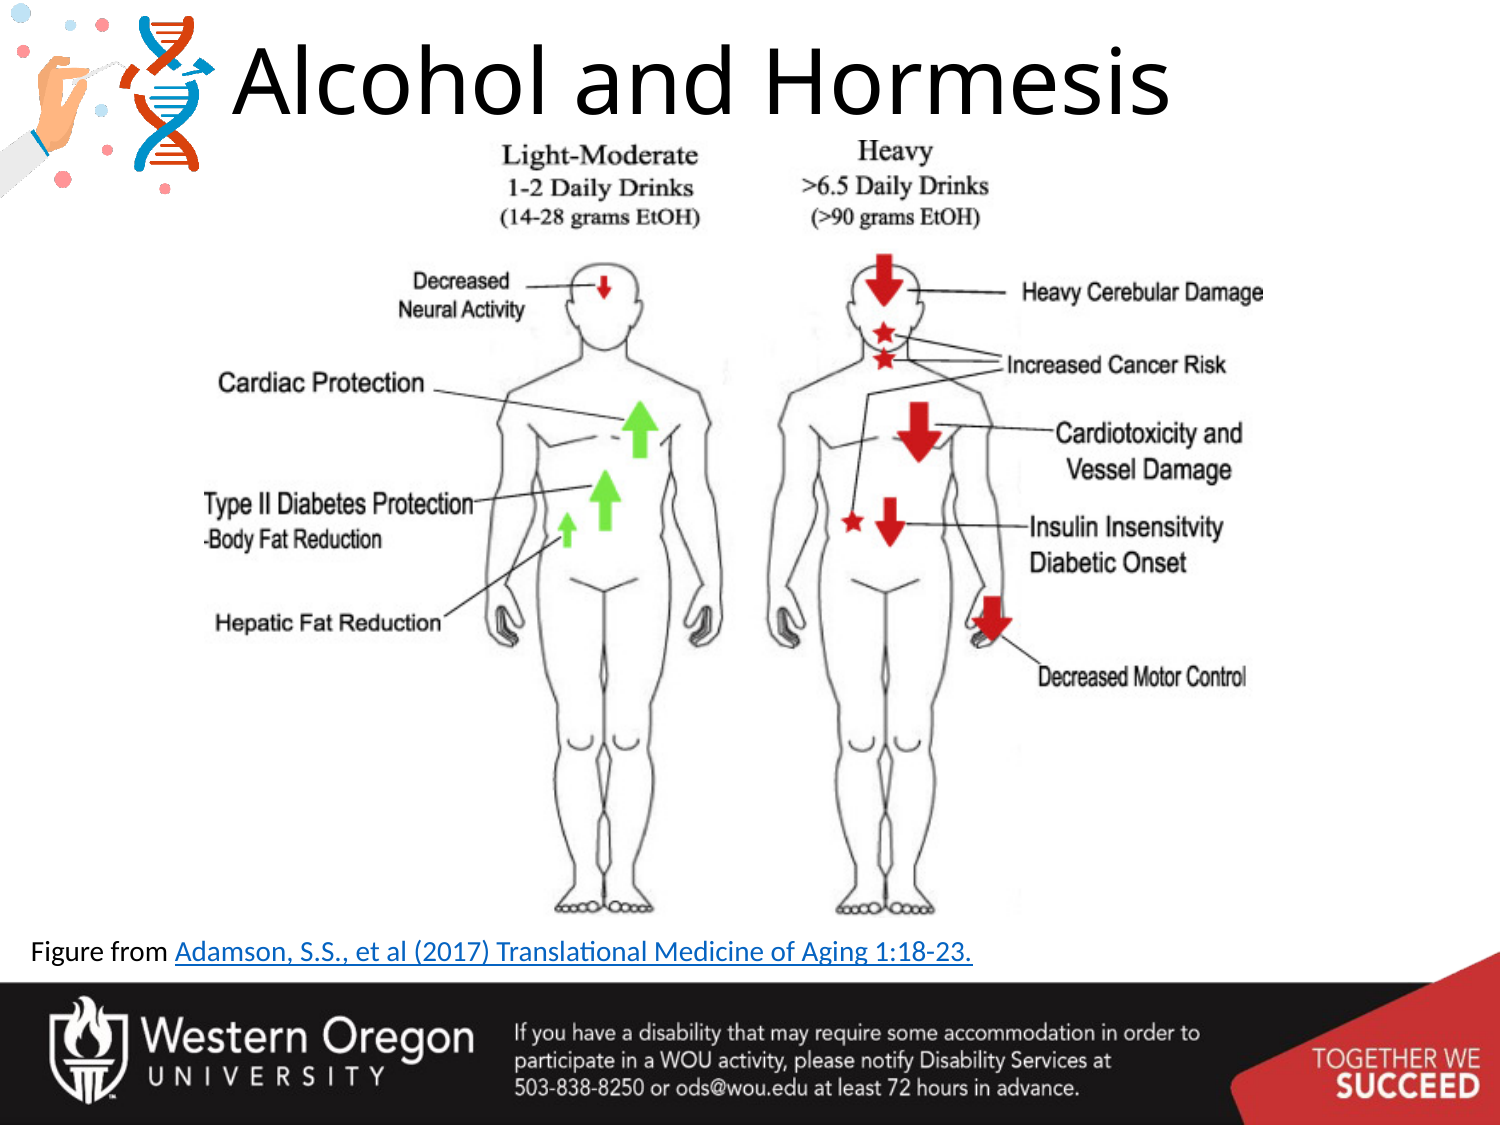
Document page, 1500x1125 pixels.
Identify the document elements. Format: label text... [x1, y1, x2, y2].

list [204, 140, 1263, 919]
picture [0, 946, 1500, 1125]
picture [0, 3, 215, 198]
text_box Figure from Adamson, S.S., et al (2017) Translational Medicine of Aging 1:18-23. [16, 925, 989, 976]
title Alcohol and Hormesis [217, 21, 1401, 149]
